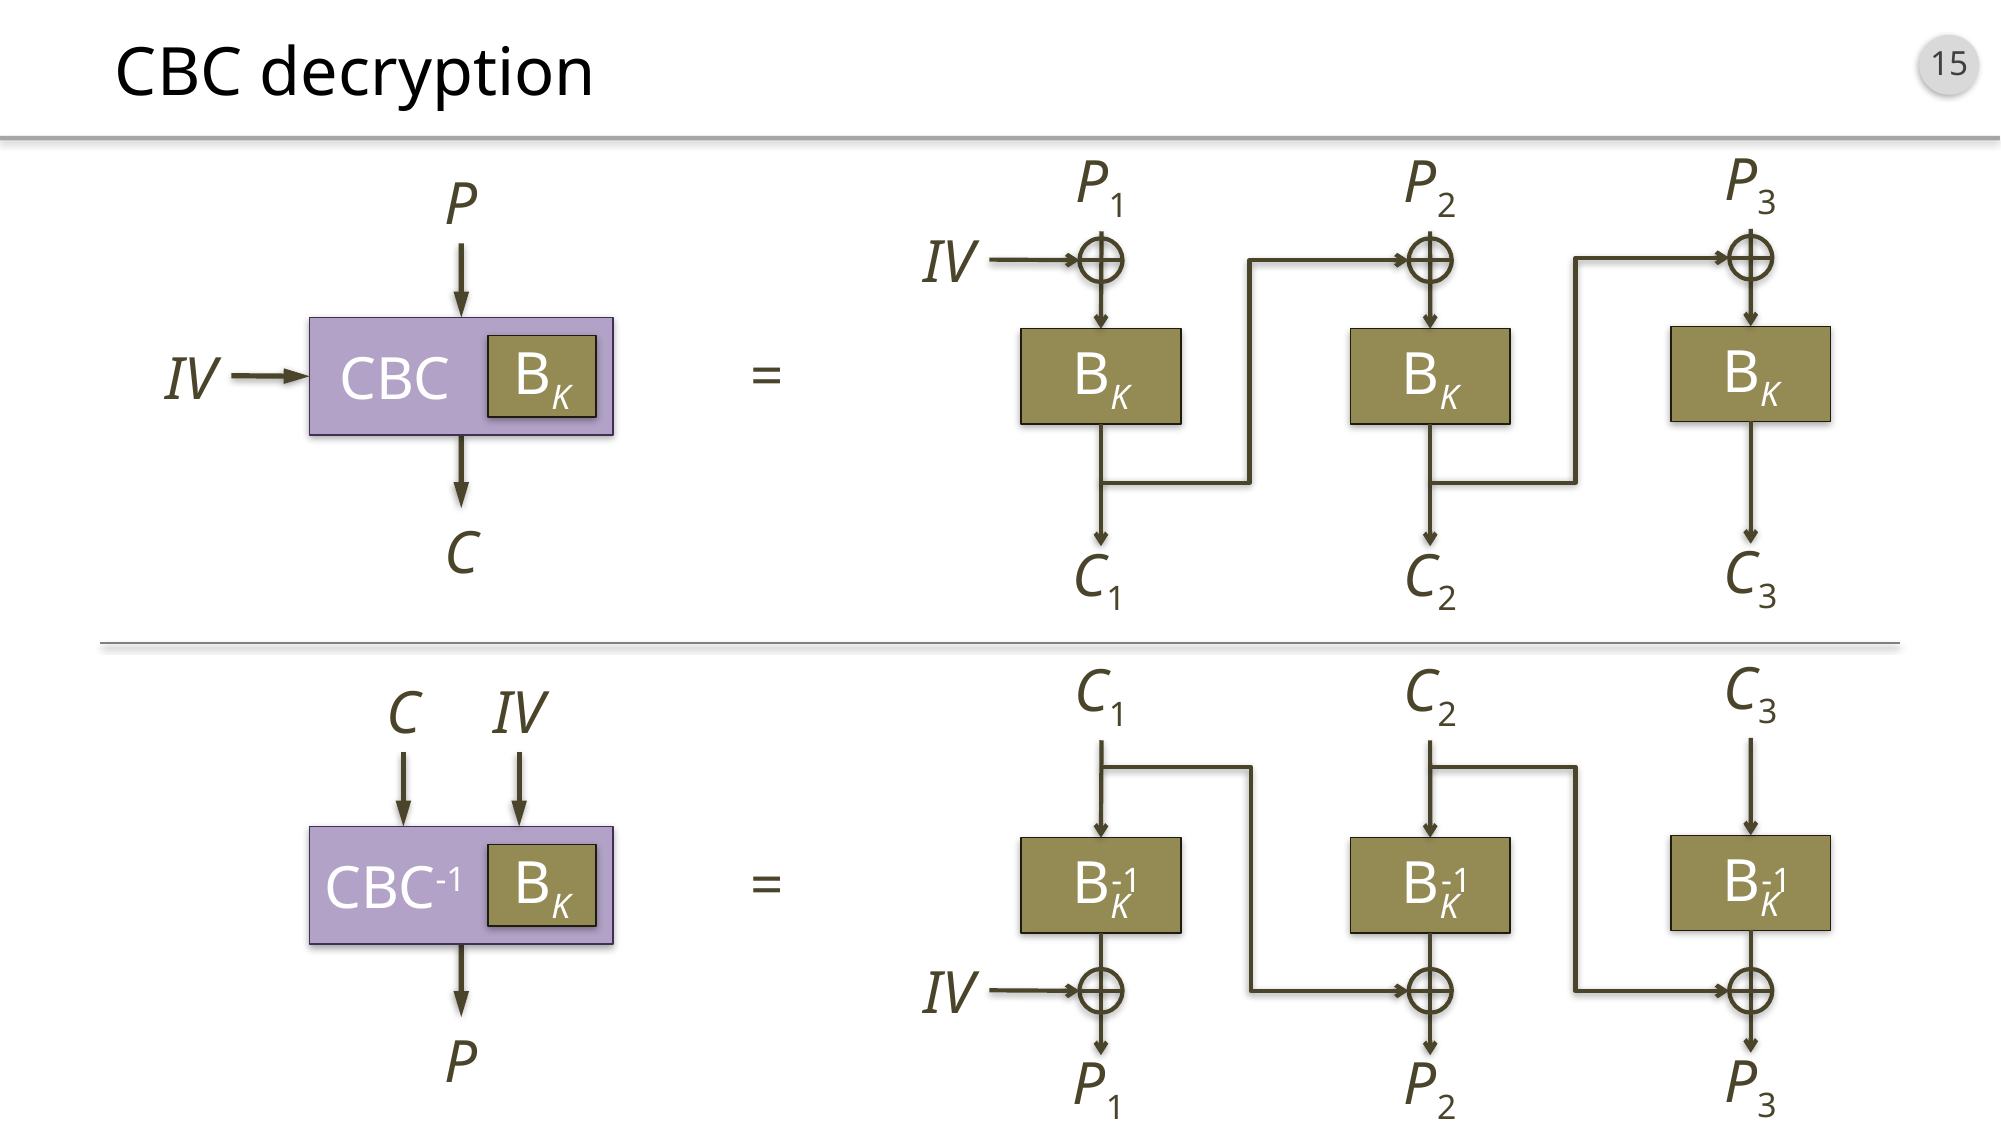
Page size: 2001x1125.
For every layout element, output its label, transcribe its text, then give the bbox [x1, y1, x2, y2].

text_box C2 [1381, 655, 1479, 741]
text_box C2 [1381, 530, 1479, 625]
text_box P1 [985, 136, 1218, 232]
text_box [892, 216, 1123, 304]
text_box C3 [1702, 527, 1800, 623]
text_box C [395, 507, 527, 593]
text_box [1101, 766, 1409, 992]
text_box -1 [1746, 844, 1807, 930]
text_box CBC [309, 317, 614, 436]
text_box P3 [1702, 1036, 1800, 1125]
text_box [1429, 766, 1730, 992]
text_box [892, 947, 1123, 1034]
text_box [1098, 235, 1773, 483]
text_box = [700, 330, 833, 416]
text_box BK [1020, 837, 1096, 934]
title CBC decryption [99, 24, 1900, 114]
text_box BK [1735, 835, 1831, 931]
text_box P3 [1702, 134, 1800, 229]
text_box C [337, 667, 453, 753]
text_box C1 [985, 655, 1218, 741]
text_box P [395, 1016, 527, 1102]
text_box P2 [1381, 136, 1479, 232]
text_box BK [487, 335, 597, 418]
text_box BK [1777, 326, 1831, 422]
text_box = [700, 839, 833, 925]
text_box IV [453, 667, 585, 753]
text_box C1 [977, 530, 1221, 625]
text_box BK [1413, 837, 1424, 934]
text_box CBC-1 [309, 826, 614, 945]
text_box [1408, 968, 1452, 1013]
text_box BK [1020, 328, 1093, 425]
text_box C3 [1702, 655, 1800, 738]
text_box P1 [977, 1039, 1221, 1125]
text_box IV [131, 333, 232, 419]
text_box P [395, 158, 527, 244]
text_box BK [487, 844, 597, 927]
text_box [1728, 968, 1773, 1013]
text_box P2 [1381, 1039, 1479, 1125]
